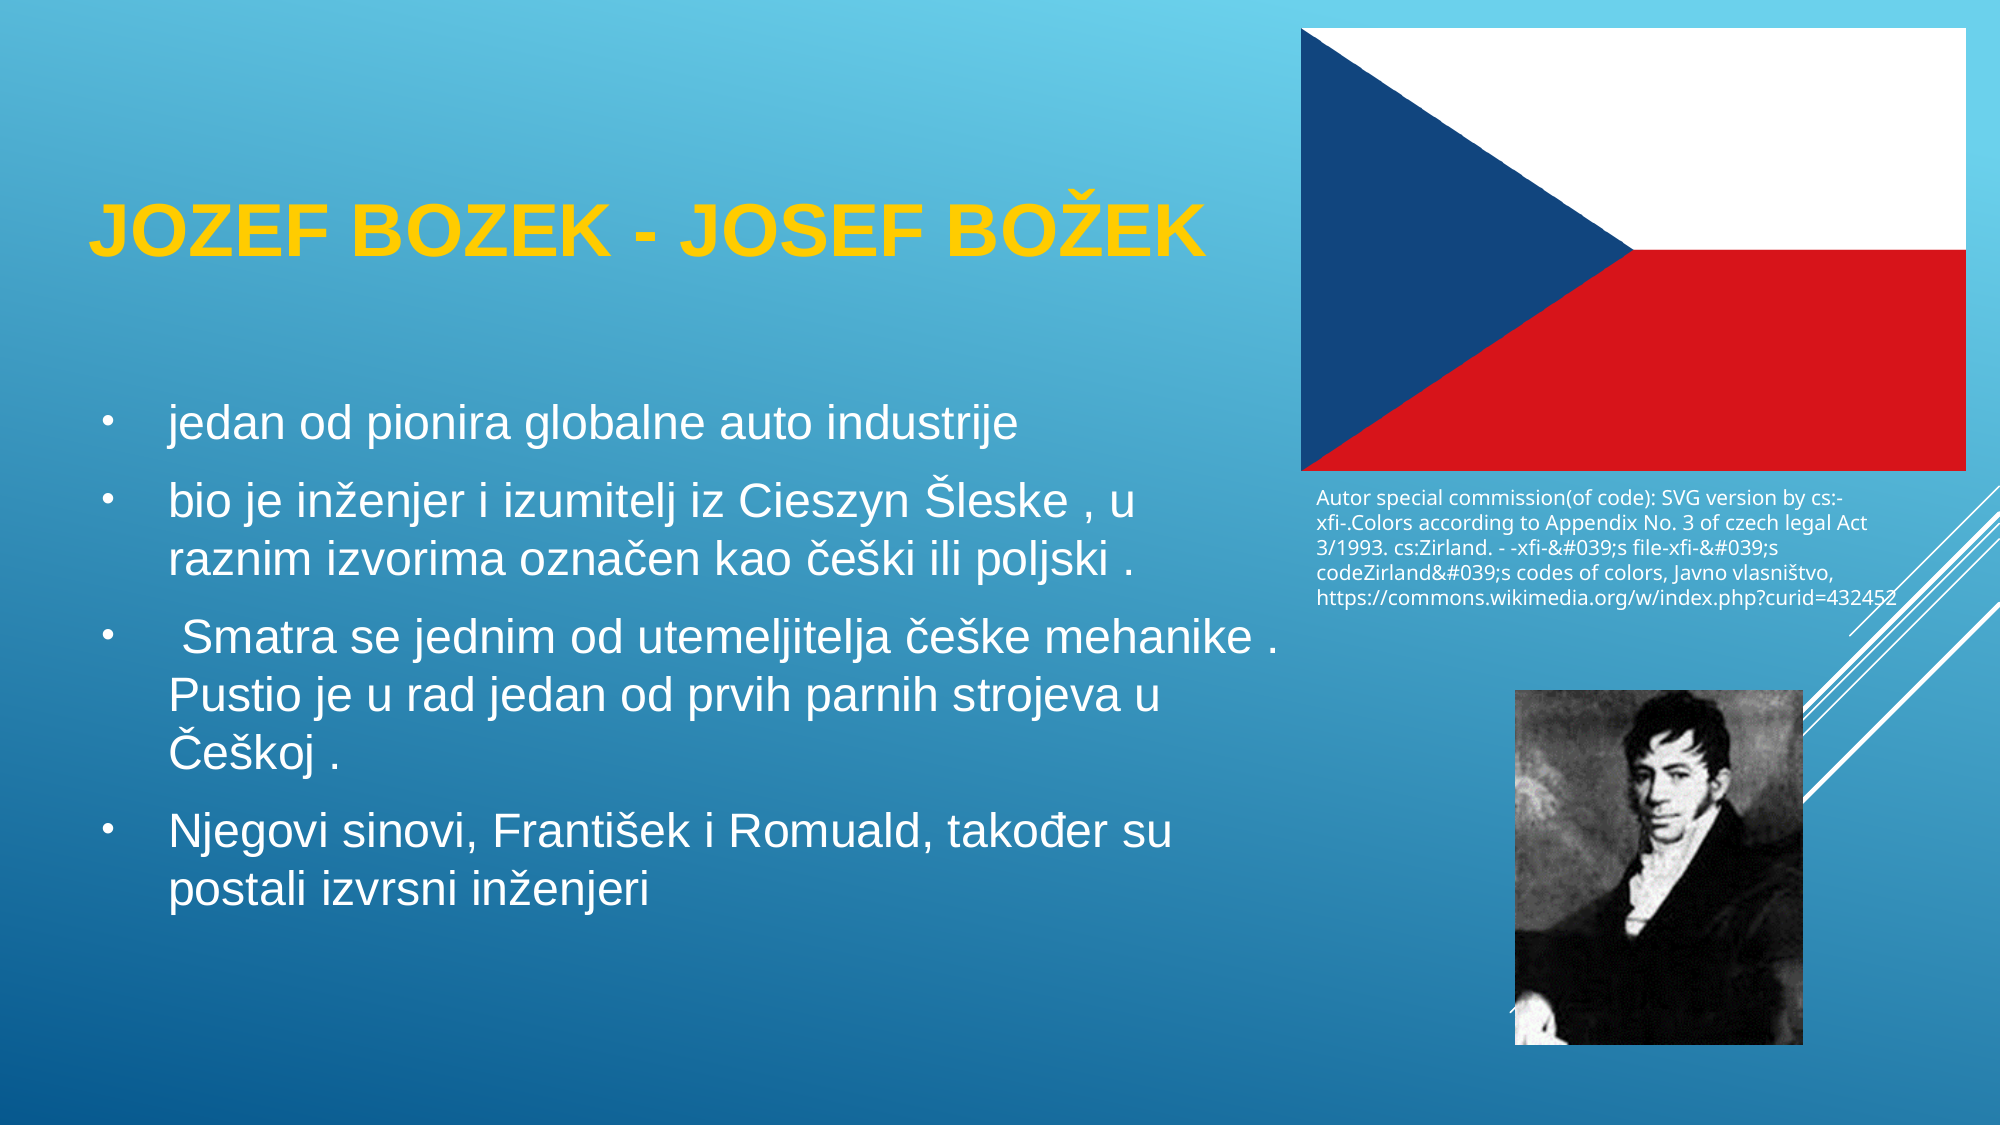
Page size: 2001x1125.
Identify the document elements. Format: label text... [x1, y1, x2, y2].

picture [1514, 690, 1803, 1045]
text_box Autor special commission(of code): SVG version by cs:-xfi-.Colors according to Appendix No. 3 of czech legal Act 3/1993. cs:Zirland. - -xfi-&#039;s file-xfi-&#039;s codeZirland&#039;s codes of colors, Javno vlasništvo, https://commons.wikimedia.org/w/index.php?curid=432452 [1301, 477, 1937, 617]
title Jozef Bozek - Josef Božek [62, 95, 1236, 359]
picture [1301, 28, 1966, 472]
list jedan od pionira globalne auto industrije bio je inženjer i izumitelj iz Cieszyn Šleske , u raznim izvorima označen kao češki ili poljski . Smatra se jednim od utemeljitelja češke mehanike . Pustio je u rad jedan od prvih parnih strojeva u Češkoj . Njegovi sinovi, František i Romuald, također su postali izvrsni inženjeri [86, 382, 1302, 924]
